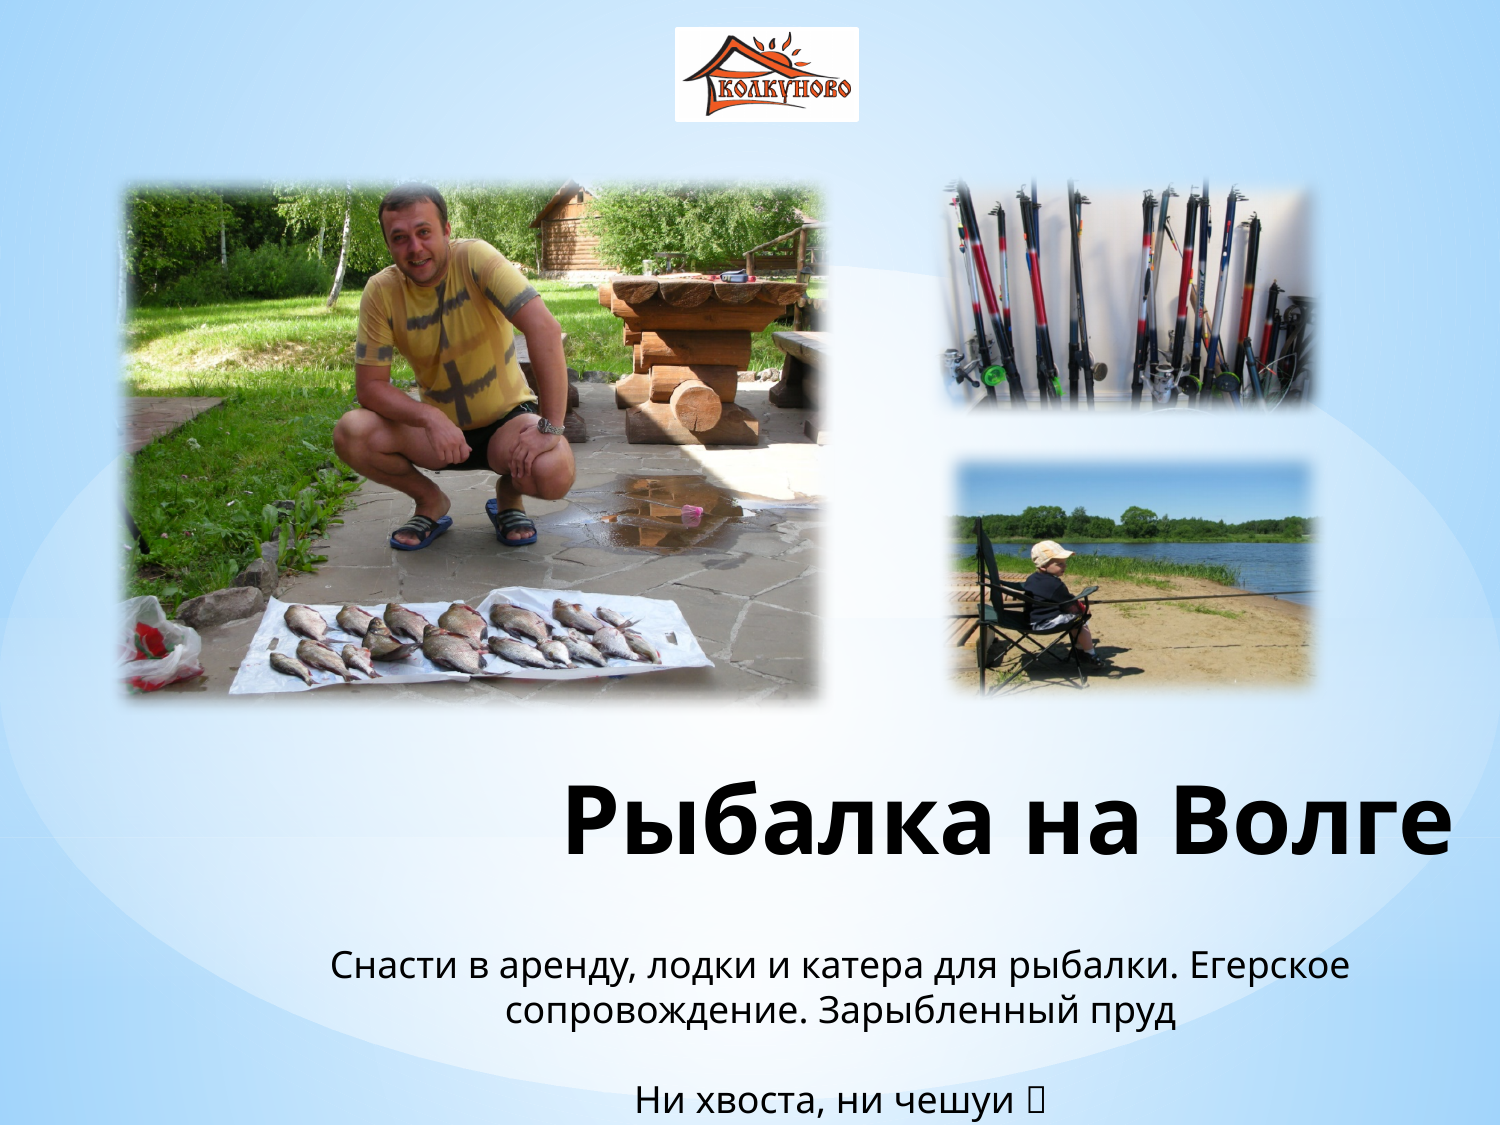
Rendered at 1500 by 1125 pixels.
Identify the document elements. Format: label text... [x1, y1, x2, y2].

title Рыбалка на Волге [478, 751, 1471, 929]
picture [678, 30, 855, 118]
picture [109, 172, 835, 717]
picture [938, 444, 1330, 705]
picture [926, 172, 1330, 420]
text_box Снасти в аренду, лодки и катера для рыбалки. Егерское сопровождение. Зарыбленный пруд Ни хвоста, ни чешуи  [256, 888, 1426, 1125]
